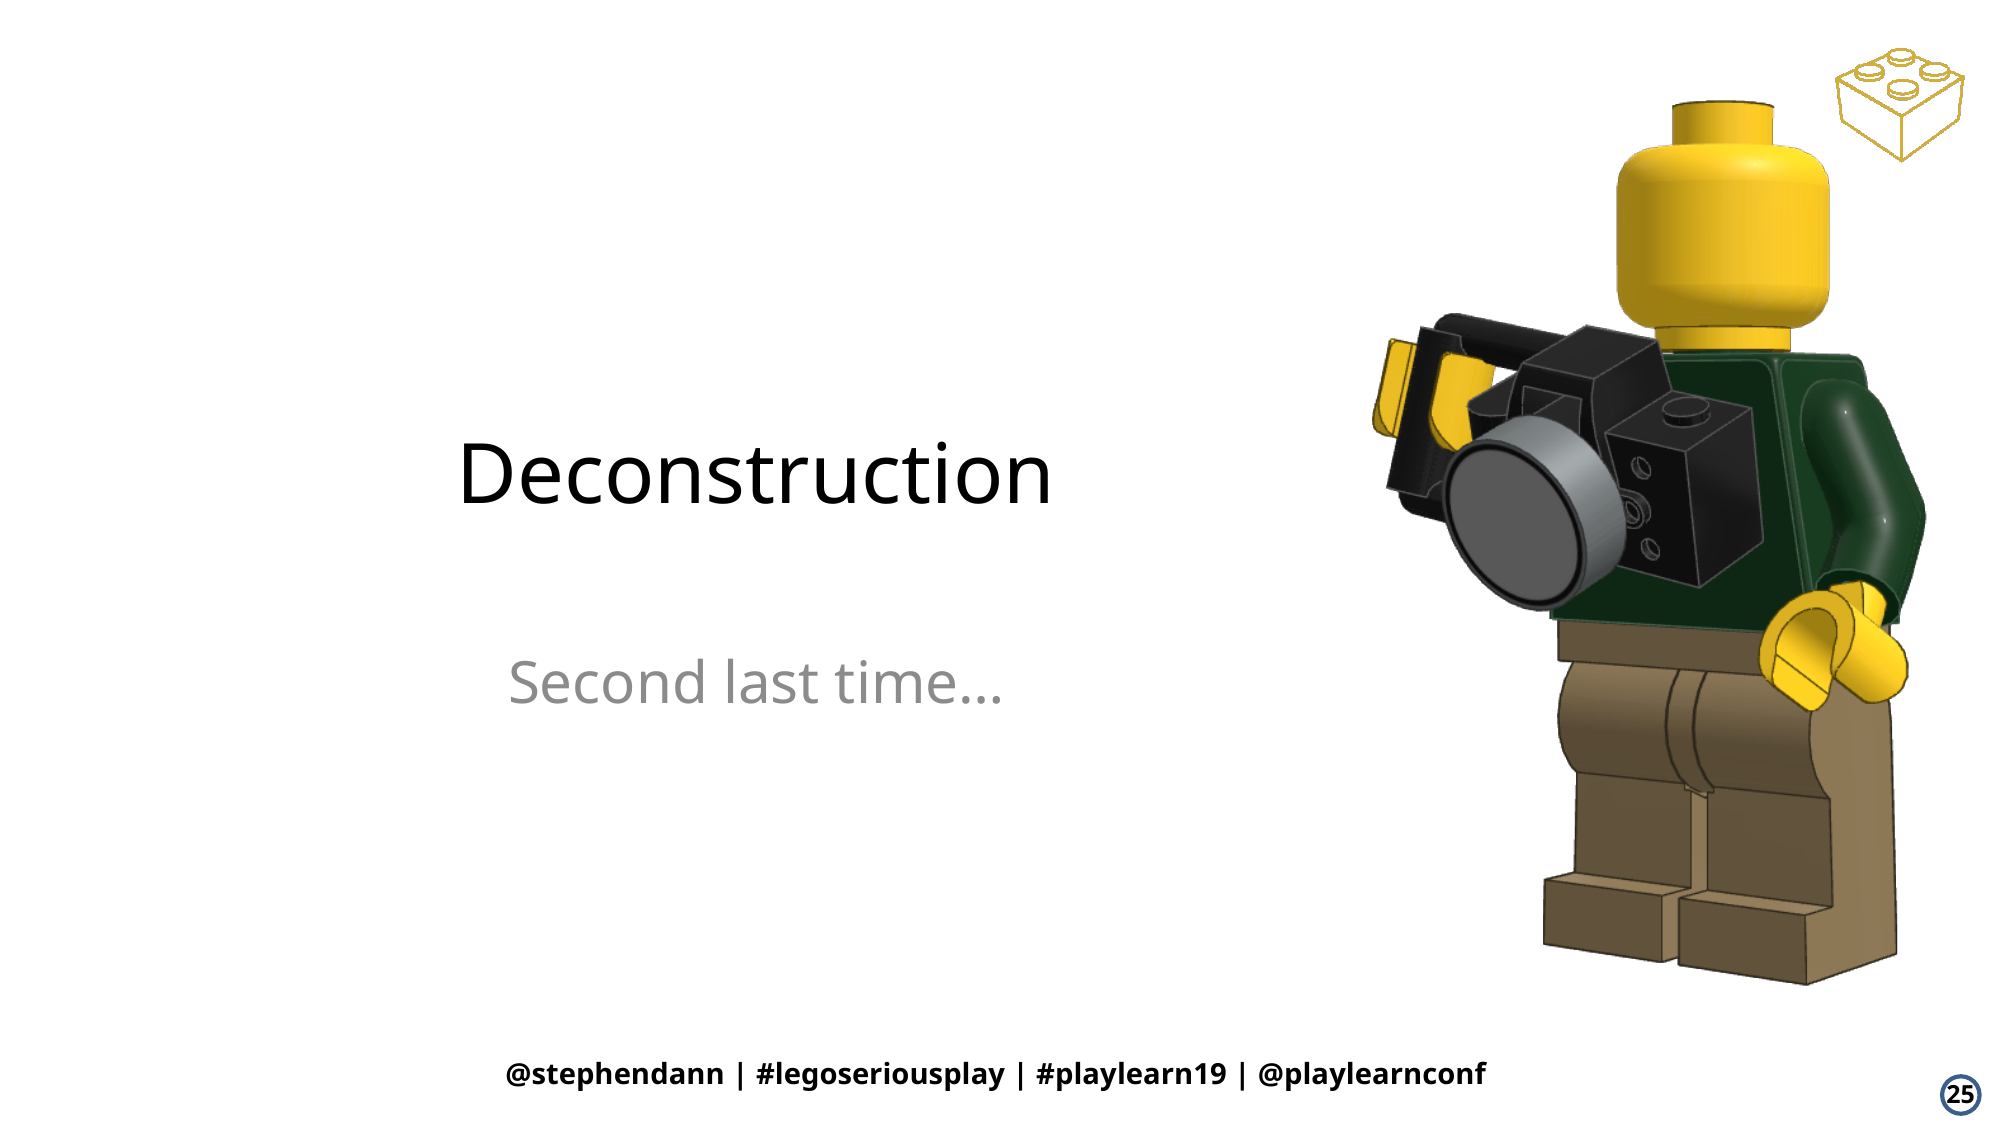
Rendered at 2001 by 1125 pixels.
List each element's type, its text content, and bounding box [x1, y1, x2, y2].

slide_number 25 [1921, 1065, 2000, 1125]
subtitle Second last time… [150, 637, 1363, 925]
footer @stephendann | #legoseriousplay | #playlearn19 | @playlearnconf [99, 1042, 1900, 1103]
picture [1362, 0, 1967, 1125]
title Deconstruction [150, 349, 1363, 591]
